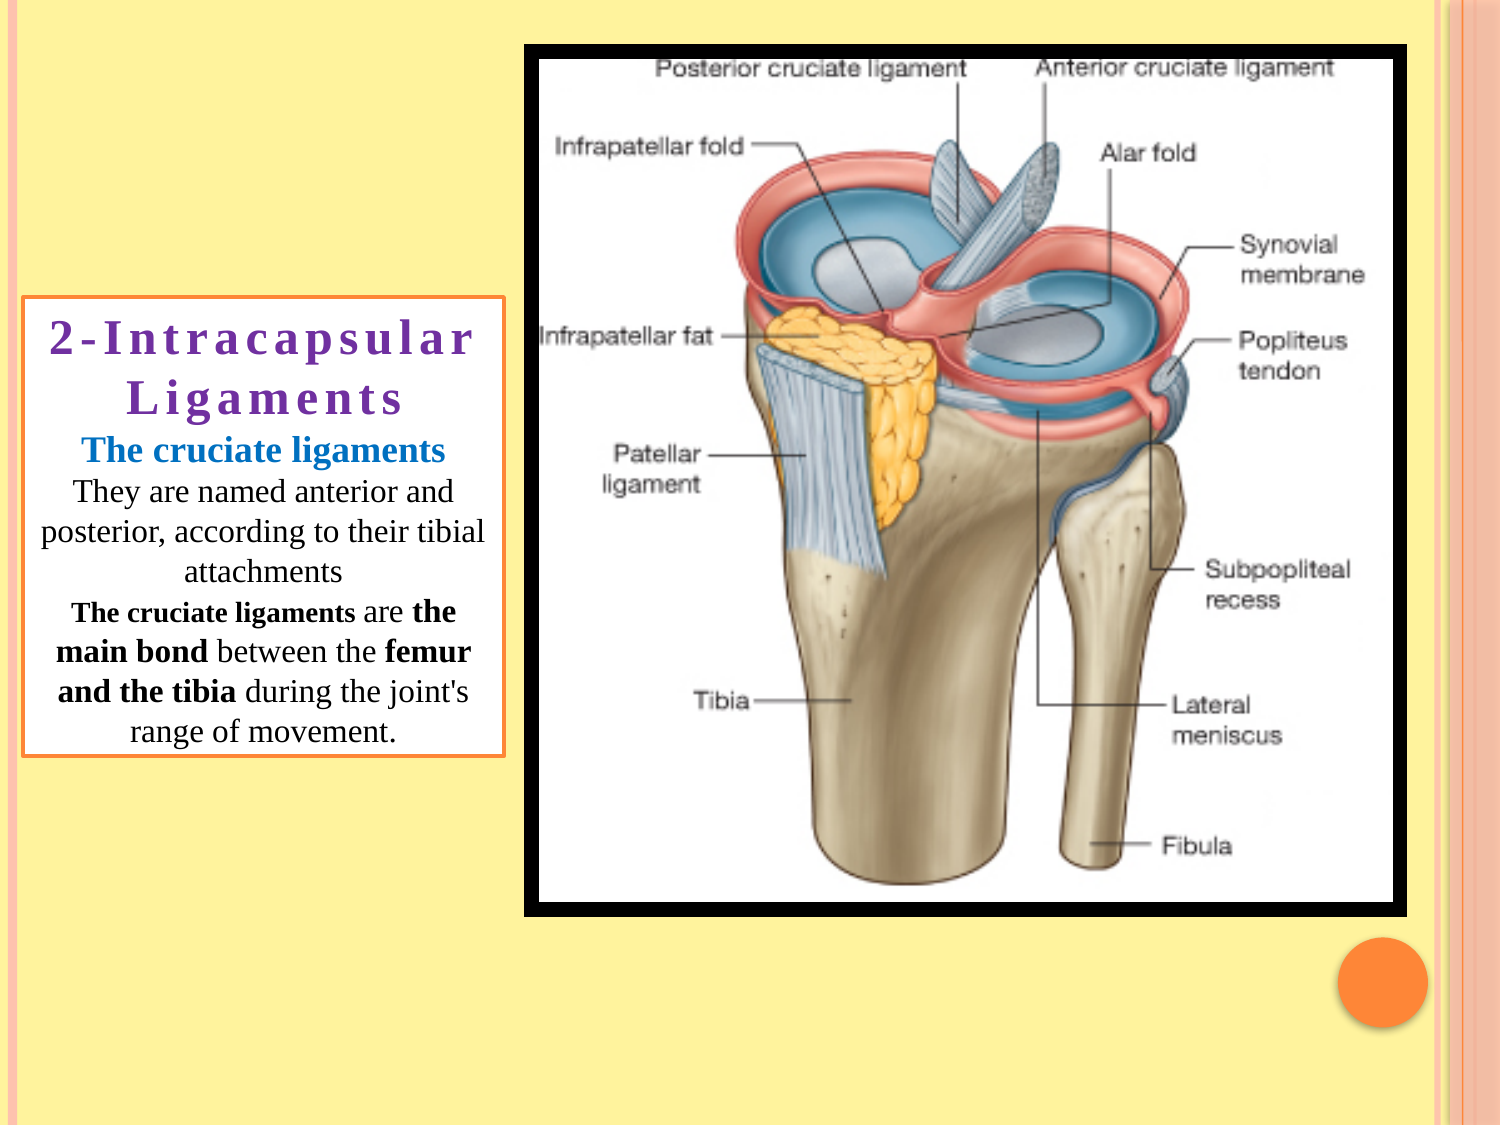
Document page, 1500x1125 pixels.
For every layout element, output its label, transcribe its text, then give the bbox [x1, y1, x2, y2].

text_box 2-Intracapsular Ligaments The cruciate ligaments They are named anterior and posterior, according to their tibial attachments The cruciate ligaments are the main bond between the femur and the tibia during the joint's range of movement. [21, 295, 506, 758]
picture [538, 57, 1394, 903]
